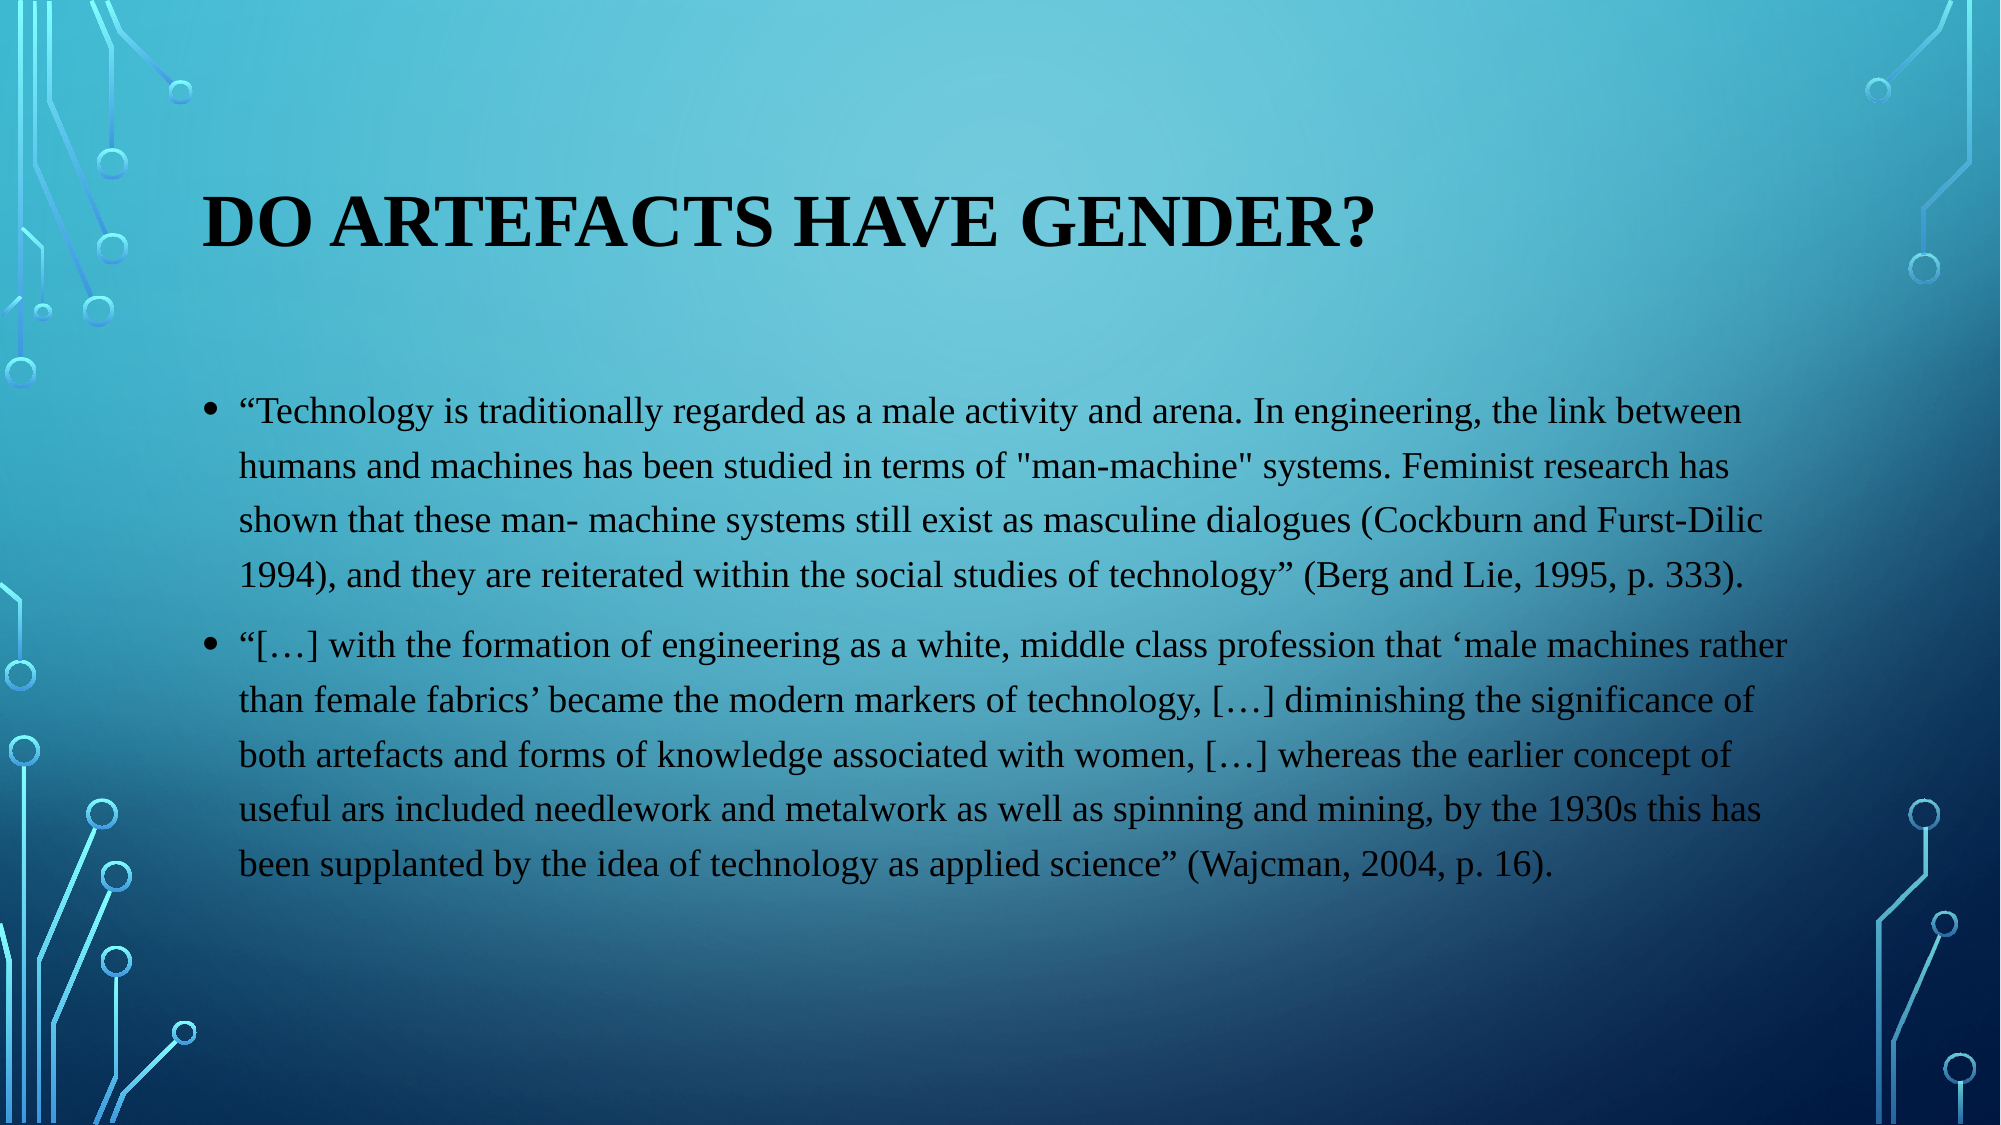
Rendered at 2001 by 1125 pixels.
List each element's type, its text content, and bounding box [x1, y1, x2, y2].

title DO ARTEFACTS HAVE GENDER? [187, 101, 1813, 344]
list “Technology is traditionally regarded as a male activity and arena. In engineering, the link between humans and machines has been studied in terms of "man-machine" systems. Feminist research has shown that these man- machine systems still exist as masculine dialogues (Cockburn and Furst-Dilic 1994), and they are reiterated within the social studies of technology” (Berg and Lie, 1995, p. 333). “[…] with the formation of engineering as a white, middle class profession that ‘male machines rather than female fabrics’ became the modern markers of technology, […] diminishing the significance of both artefacts and forms of knowledge associated with women, […] whereas the earlier concept of useful ars included needlework and metalwork as well as spinning and mining, by the 1930s this has been supplanted by the idea of technology as applied science” (Wajcman, 2004, p. 16). [187, 369, 1813, 950]
